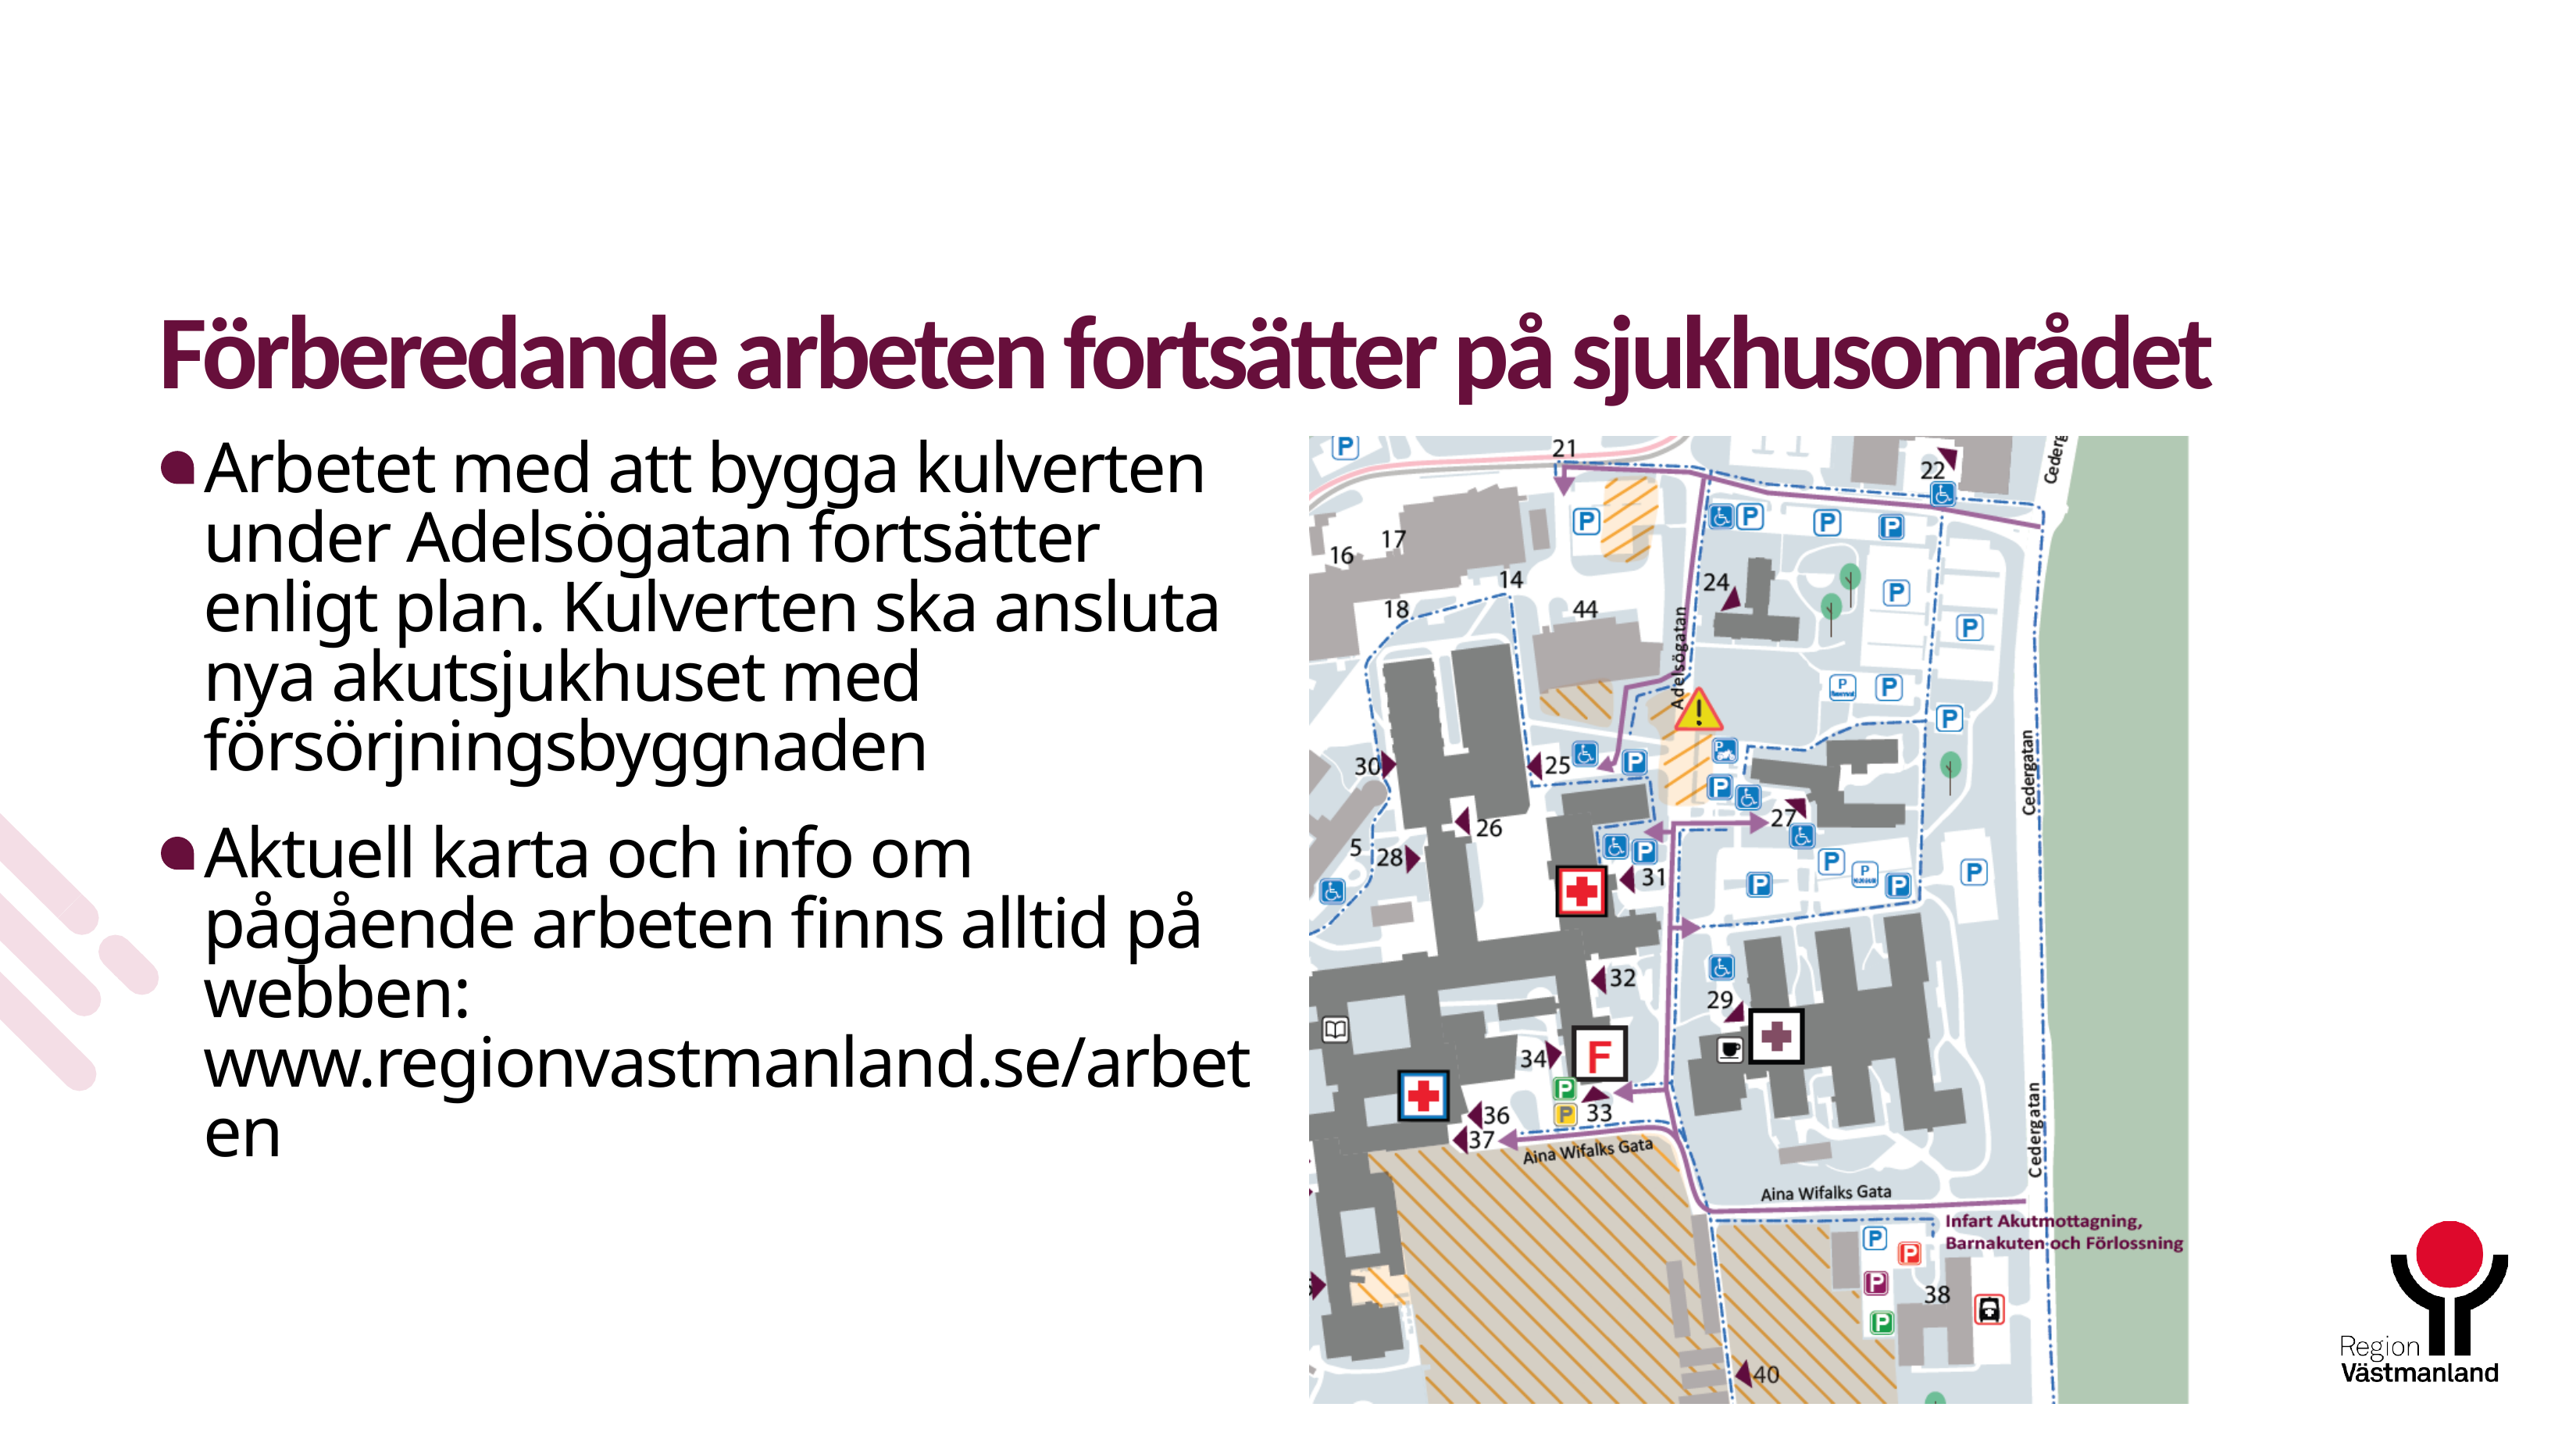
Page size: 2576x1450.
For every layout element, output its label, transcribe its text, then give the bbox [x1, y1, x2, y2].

picture [2341, 1221, 2509, 1382]
title Förberedande arbeten fortsätter på sjukhusområdet [159, 157, 2417, 420]
list Arbetet med att bygga kulverten under Adelsögatan fortsätter enligt plan. Kulverten ska ansluta nya akutsjukhuset med försörjningsbyggnaden Aktuell karta och info om pågående arbeten finns alltid på webben: www.regionvastmanland.se/arbeten [159, 436, 1267, 1203]
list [1309, 436, 2227, 1404]
